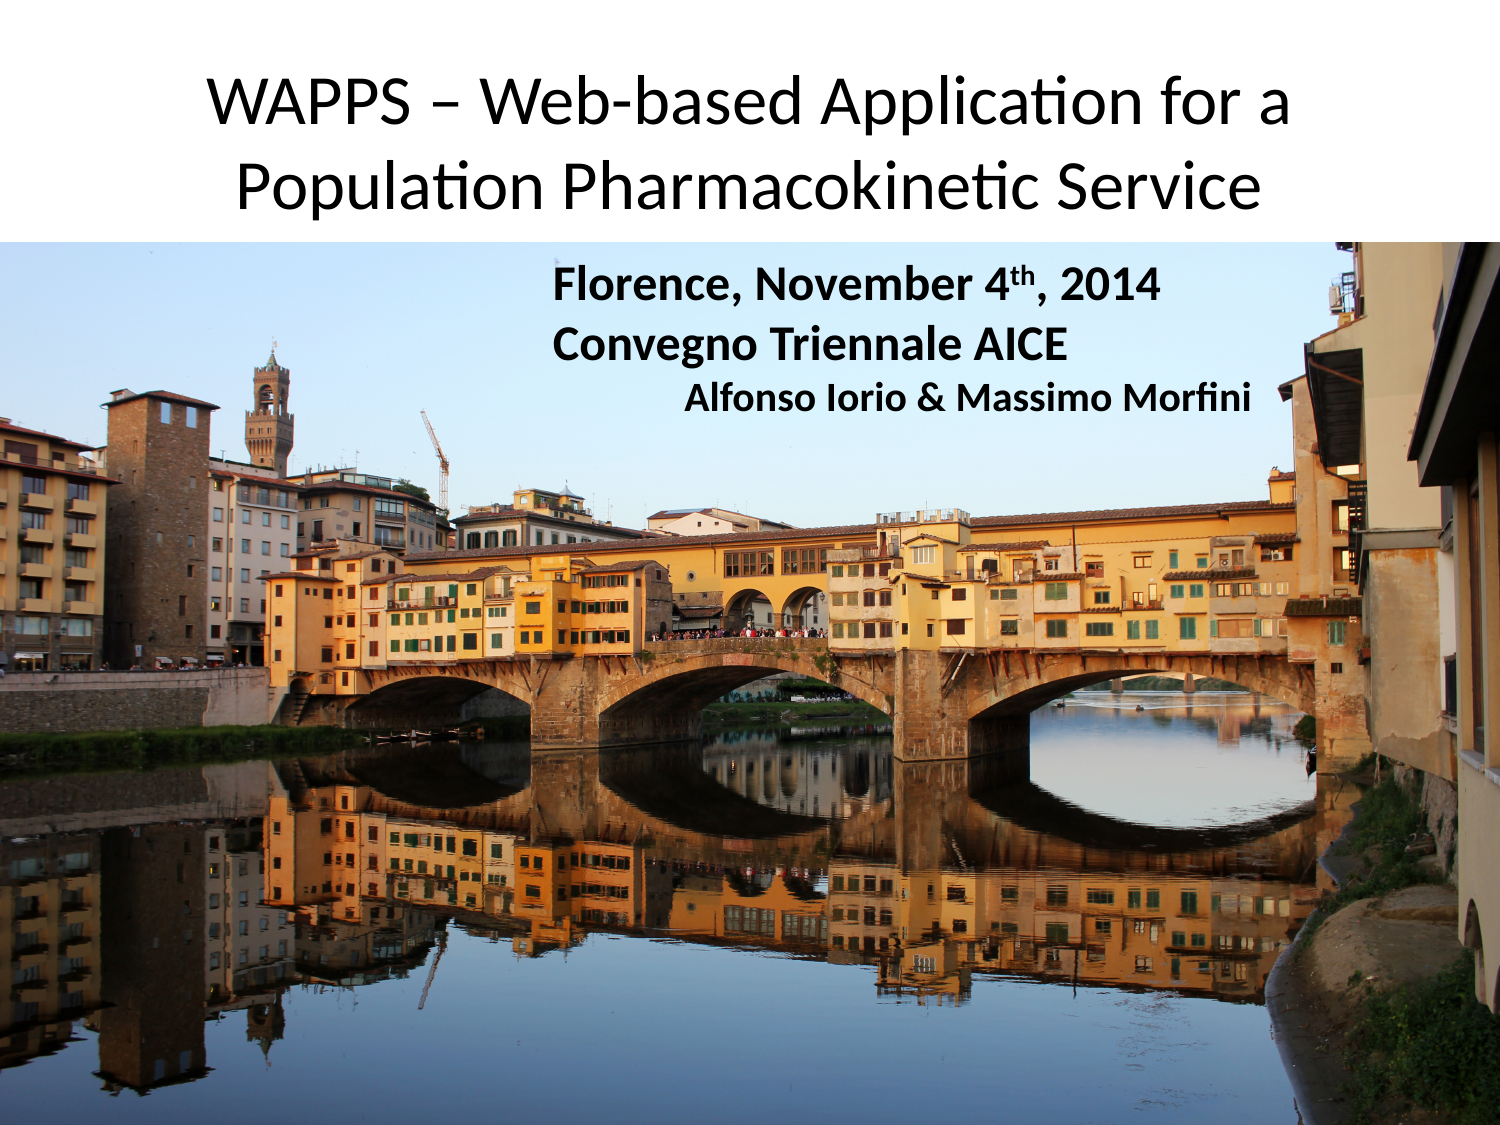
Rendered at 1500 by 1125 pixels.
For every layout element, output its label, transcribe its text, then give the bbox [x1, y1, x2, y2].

title WAPPS – Web-based Application for a Population Pharmacokinetic Service [75, 45, 1425, 233]
picture [0, 242, 1500, 1125]
